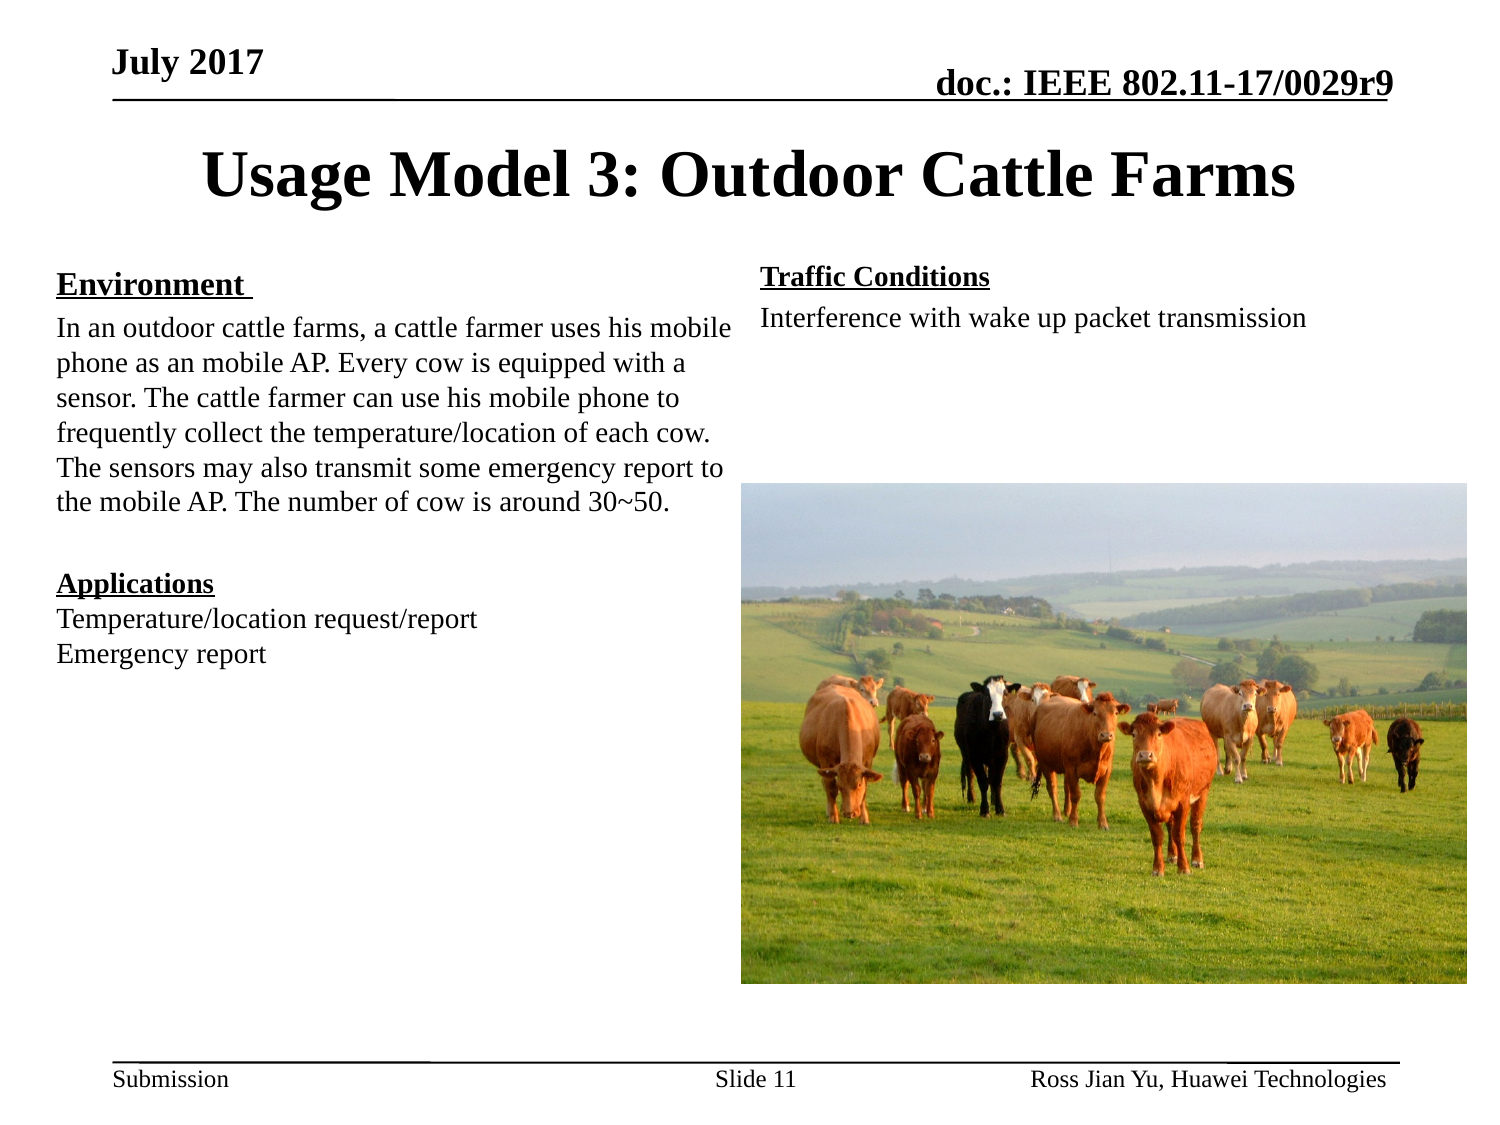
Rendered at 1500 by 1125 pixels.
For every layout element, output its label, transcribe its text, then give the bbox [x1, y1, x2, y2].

title Usage Model 3: Outdoor Cattle Farms [112, 112, 1388, 227]
text_box Traffic Conditions Interference with wake up packet transmission [745, 249, 1450, 437]
text_box Environment In an outdoor cattle farms, a cattle farmer uses his mobile phone as an mobile AP. Every cow is equipped with a sensor. The cattle farmer can use his mobile phone to frequently collect the temperature/location of each cow. The sensors may also transmit some emergency report to the mobile AP. The number of cow is around 30~50. Applications Temperature/location request/report Emergency report [41, 254, 750, 1025]
text_box July 2017 [110, 37, 419, 83]
slide_number Slide 11 [712, 1061, 800, 1123]
footer Ross Jian Yu, Huawei Technologies [864, 1061, 1388, 1093]
picture [741, 482, 1467, 984]
